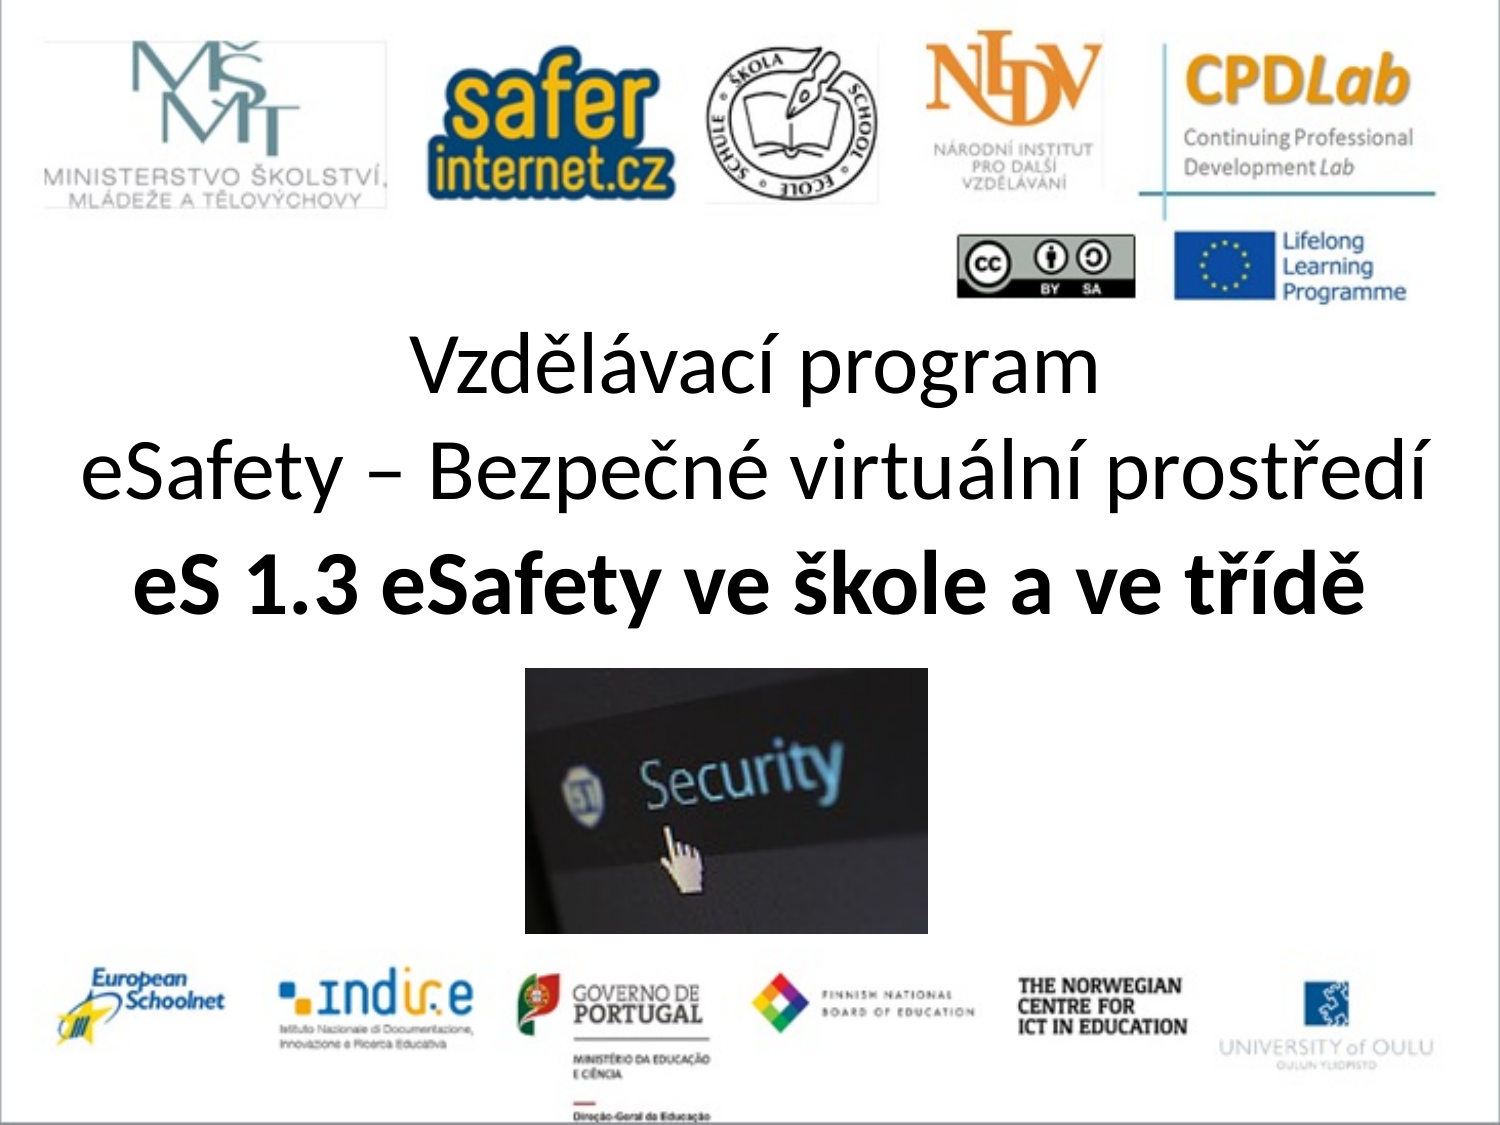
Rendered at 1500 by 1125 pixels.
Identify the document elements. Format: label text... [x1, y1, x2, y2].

subtitle eS 1.3 eSafety ve škole a ve třídě [53, 515, 1447, 646]
picture [0, 0, 1500, 1125]
title Vzdělávací program eSafety – Bezpečné virtuální prostředí [53, 290, 1459, 532]
